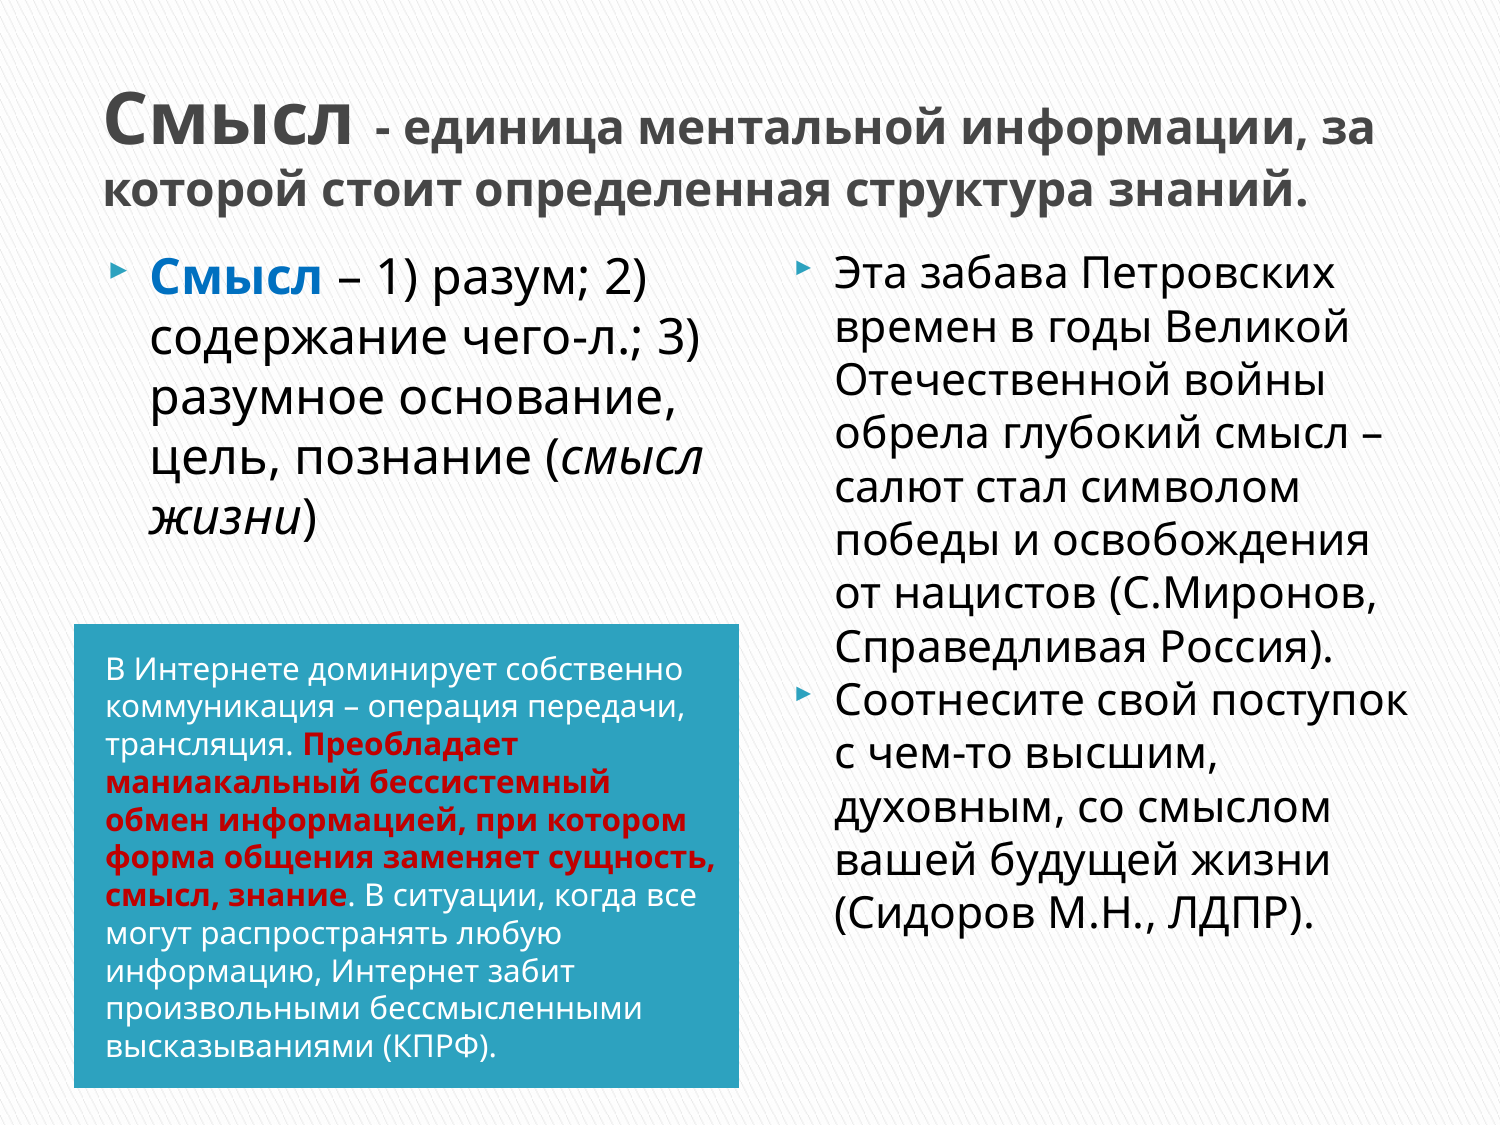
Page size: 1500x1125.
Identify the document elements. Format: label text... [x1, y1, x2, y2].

list Эта забава Петровских времен в годы Великой Отечественной войны обрела глубокий смысл – салют стал символом победы и освобождения от нацистов (С.Миронов, Справедливая Россия). Соотнесите свой поступок с чем-то высшим, духовным, со смыслом вашей будущей жизни (Сидоров М.Н., ЛДПР). [761, 236, 1425, 1000]
title Смысл - единица ментальной информации, за которой стоит определенная структура знаний. [87, 50, 1438, 238]
list Смысл – 1) разум; 2) содержание чего-л.; 3) разумное основание, цель, познание (смысл жизни) [75, 236, 738, 884]
list В Интернете доминирует собственно коммуникация – операция передачи, трансляция. Преобладает маниакальный бессистемный обмен информацией, при котором форма общения заменяет сущность, смысл, знание. В ситуации, когда все могут распространять любую информацию, Интернет забит произвольными бессмысленными высказываниями (КПРФ). [74, 624, 739, 1088]
